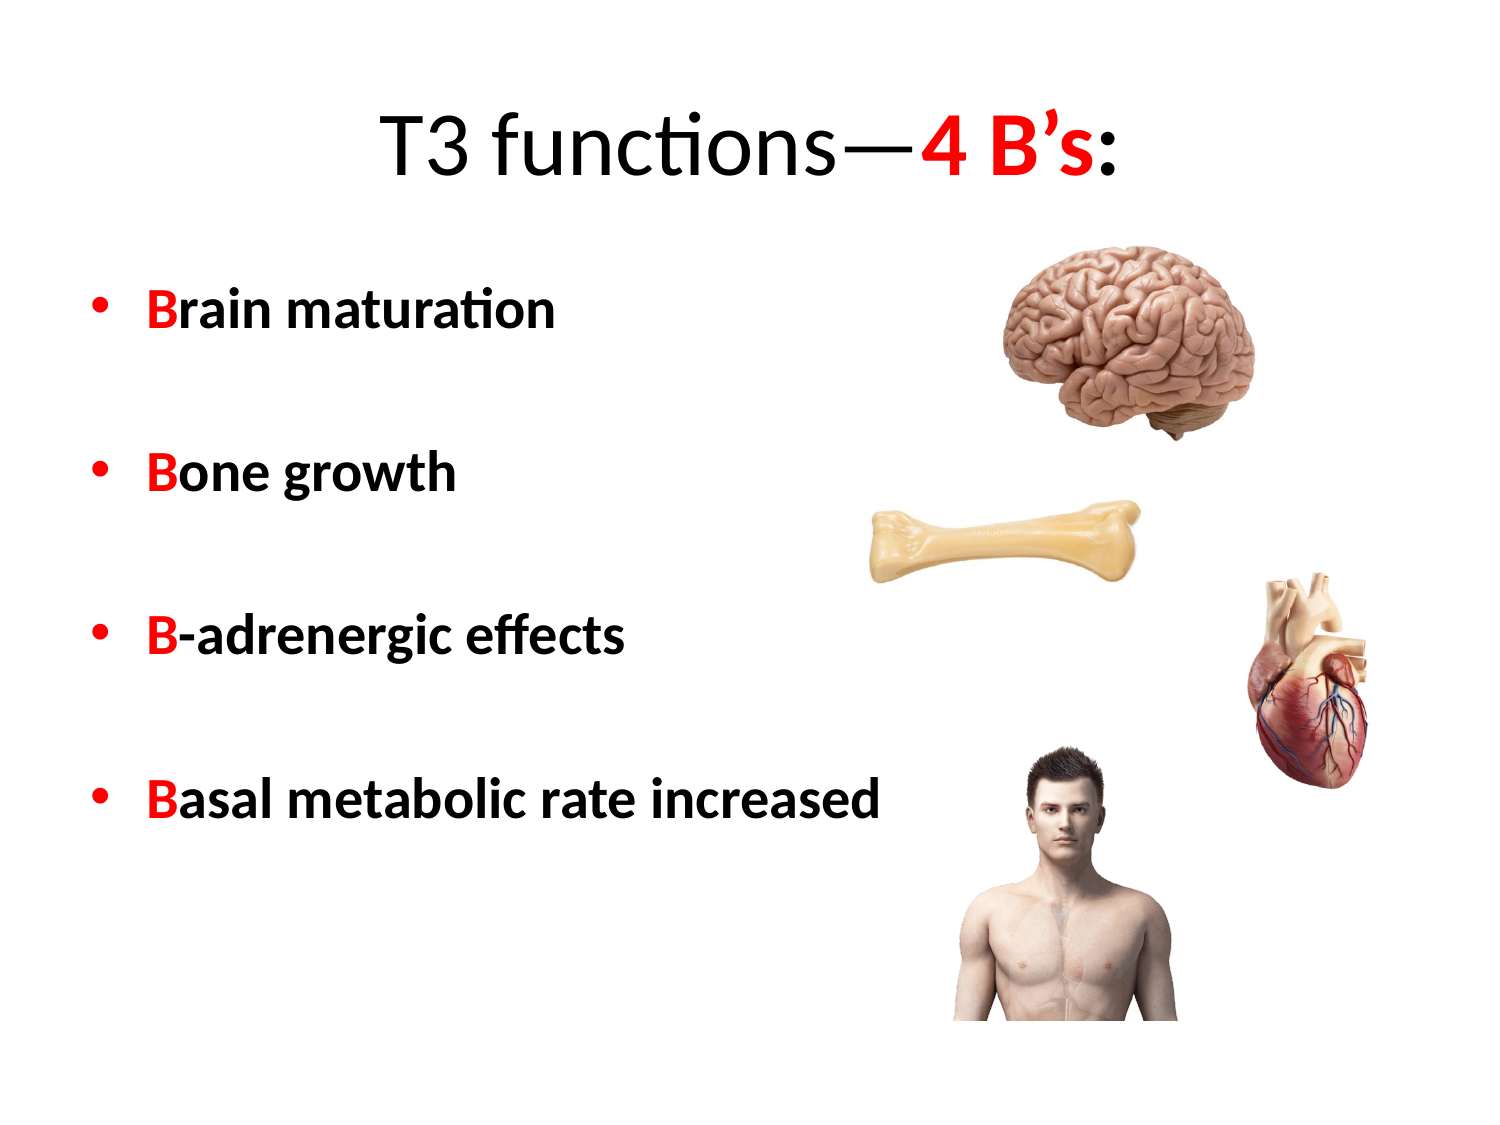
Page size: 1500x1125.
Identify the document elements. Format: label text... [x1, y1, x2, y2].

picture [849, 237, 1318, 645]
title T3 functions—4 B’s: [75, 45, 1425, 233]
list Brain maturation Bone growth B-adrenergic effects Basal metabolic rate increased [75, 262, 1425, 1005]
picture [924, 737, 1206, 1022]
picture [1224, 562, 1391, 799]
